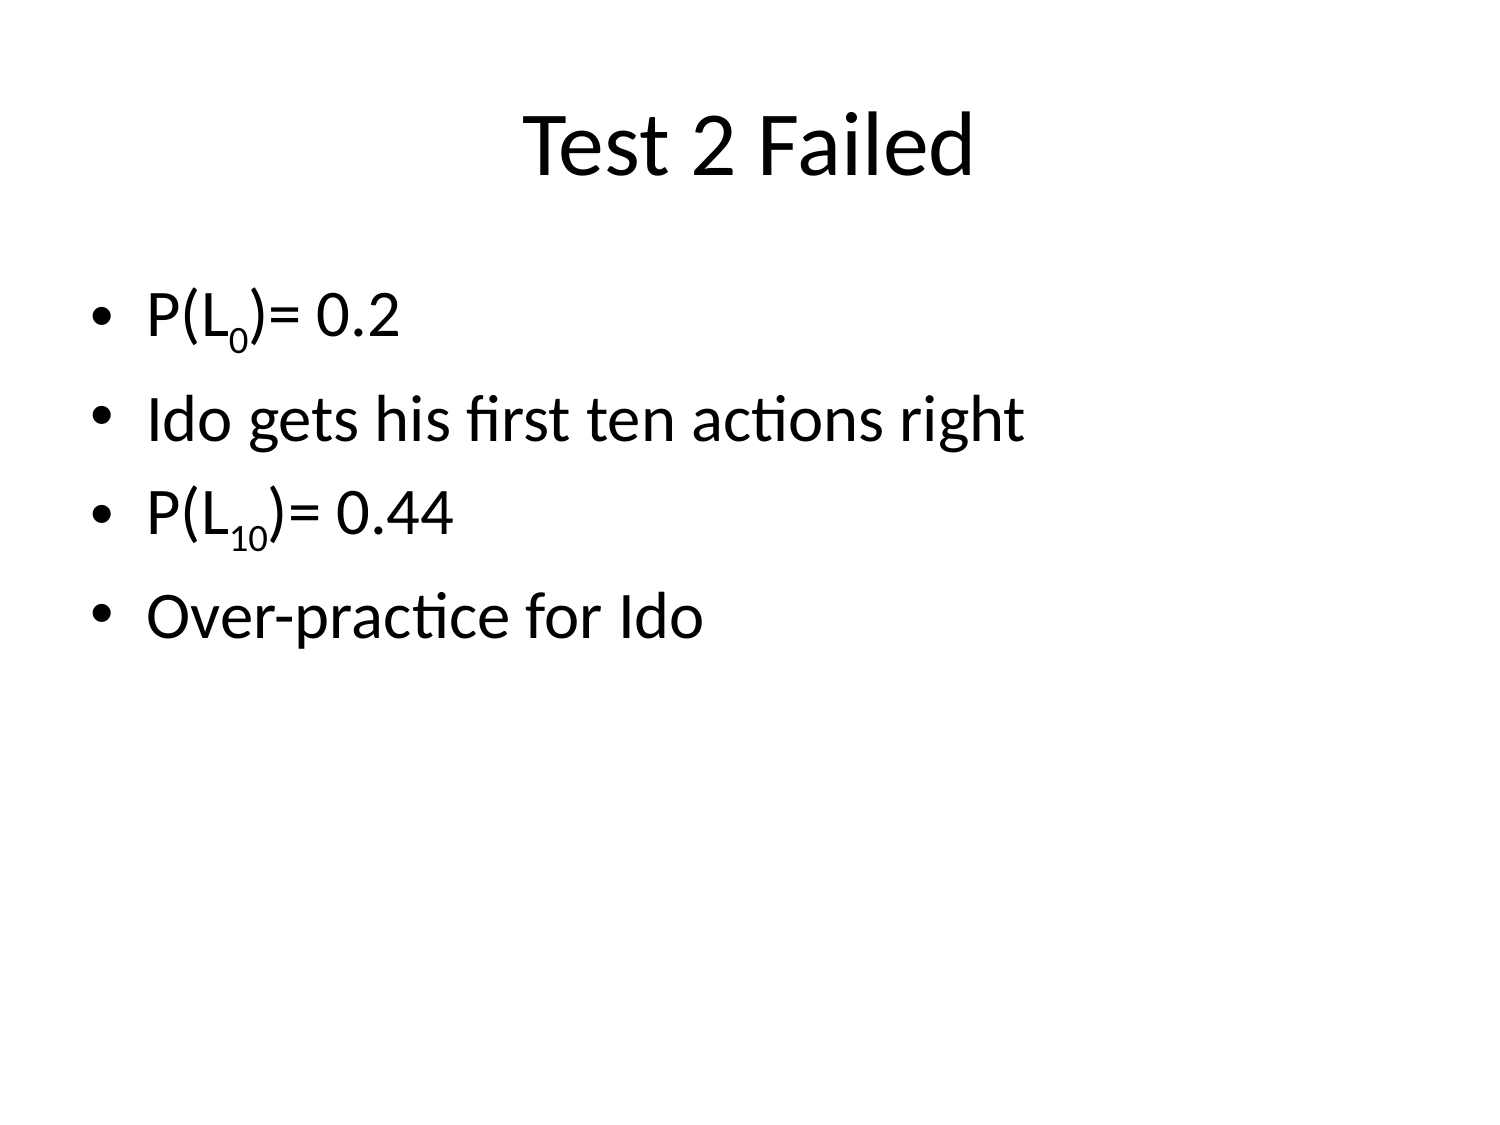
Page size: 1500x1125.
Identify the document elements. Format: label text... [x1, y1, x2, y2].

list P(L0)= 0.2 Ido gets his first ten actions right P(L10)= 0.44 Over-practice for Ido [75, 262, 1425, 1005]
title Test 2 Failed [75, 45, 1425, 233]
